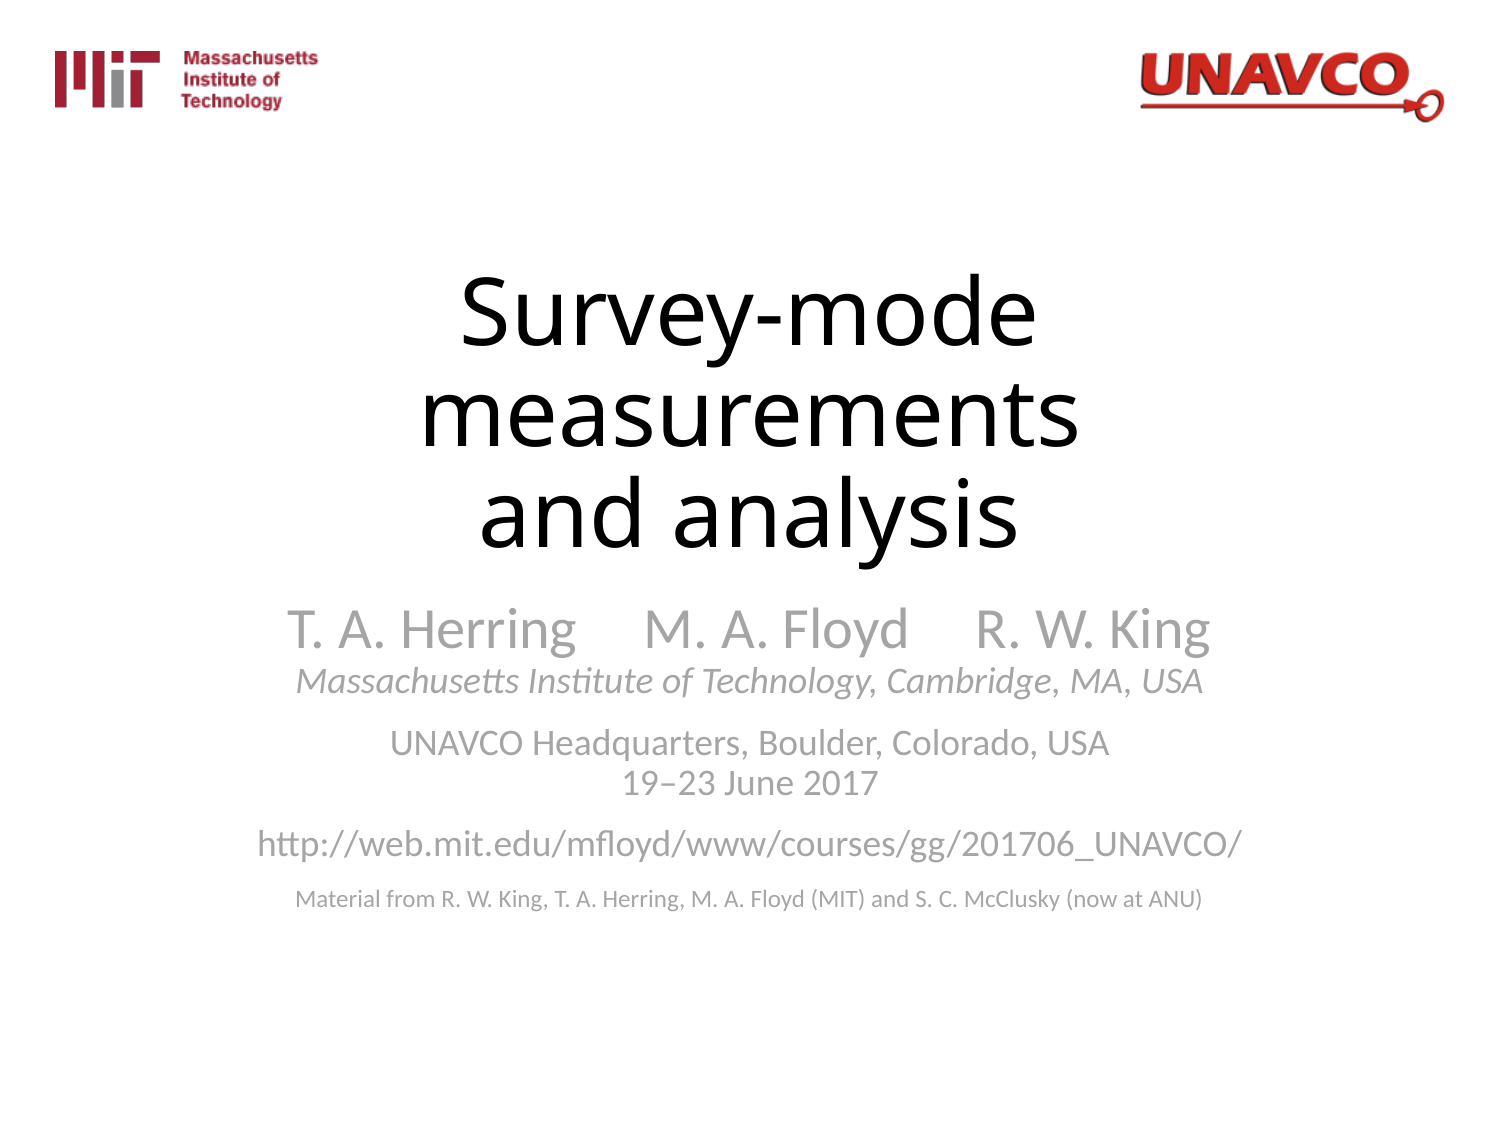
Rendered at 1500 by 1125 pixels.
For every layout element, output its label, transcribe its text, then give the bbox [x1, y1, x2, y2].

picture [55, 51, 319, 112]
text_box T. A. Herring M. A. Floyd R. W. King Massachusetts Institute of Technology, Cambridge, MA, USA UNAVCO Headquarters, Boulder, Colorado, USA 19–23 June 2017 http://web.mit.edu/mfloyd/www/courses/gg/201706_UNAVCO/ Material from R. W. King, T. A. Herring, M. A. Floyd (MIT) and S. C. McClusky (now at ANU) [187, 590, 1313, 863]
picture [1121, 44, 1464, 131]
title Survey-mode measurements and analysis [187, 184, 1313, 576]
